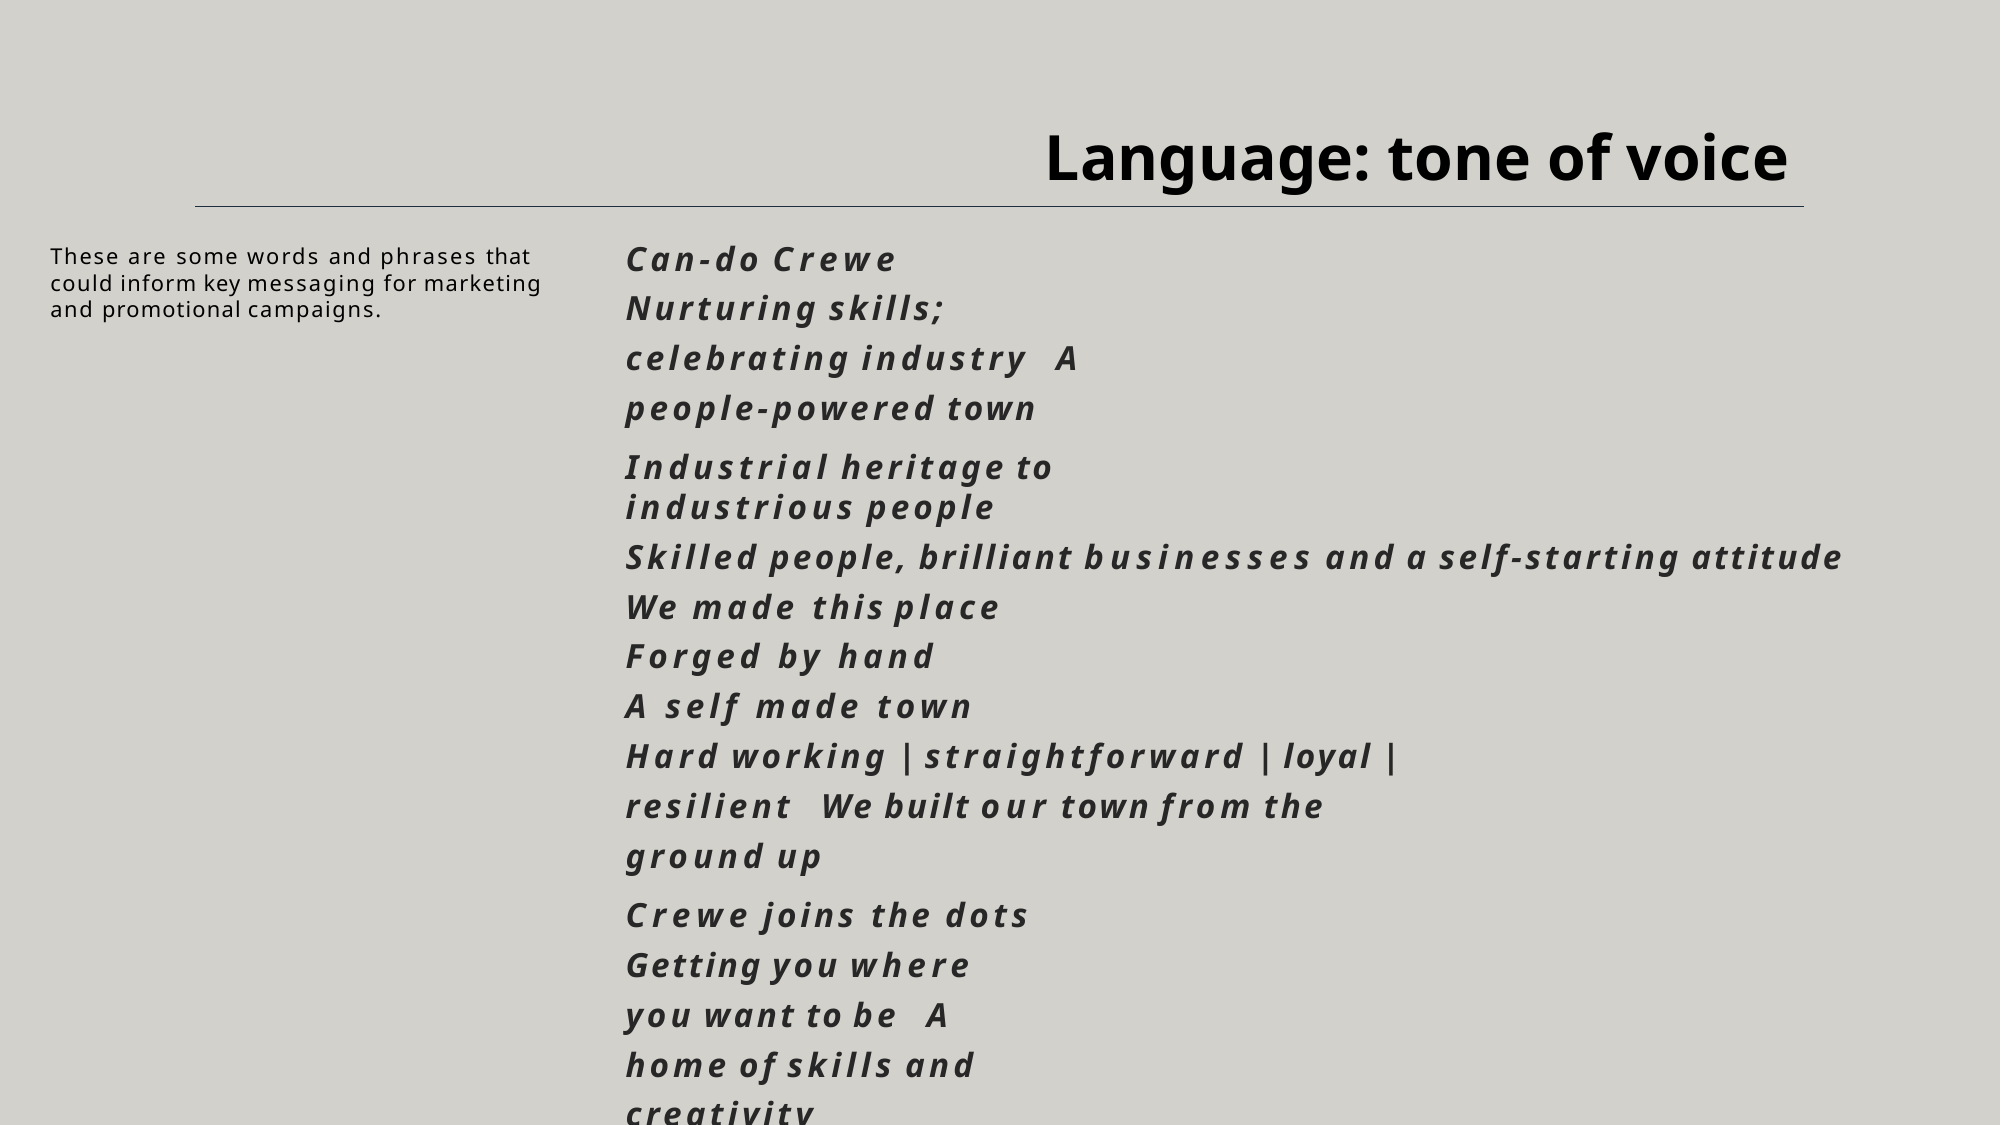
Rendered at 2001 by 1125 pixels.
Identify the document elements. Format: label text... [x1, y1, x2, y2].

text_box Can-do Crewe Nurturing skills; celebrating industry A people-powered town Industrial heritage to industrious people Skilled people, brilliant businesses and a self-starting attitude We made this place Forged by hand A self made town Hard working | straightforward | loyal | resilient We built our town from the ground up Crewe joins the dots Getting you where you want to be A home of skills and creativity New skills, new industries, new people [608, 230, 1913, 1125]
text_box Language: tone of voice [195, 110, 1805, 201]
text_box These are some words and phrases that could inform key messaging for marketing and promotional campaigns. [35, 235, 574, 356]
